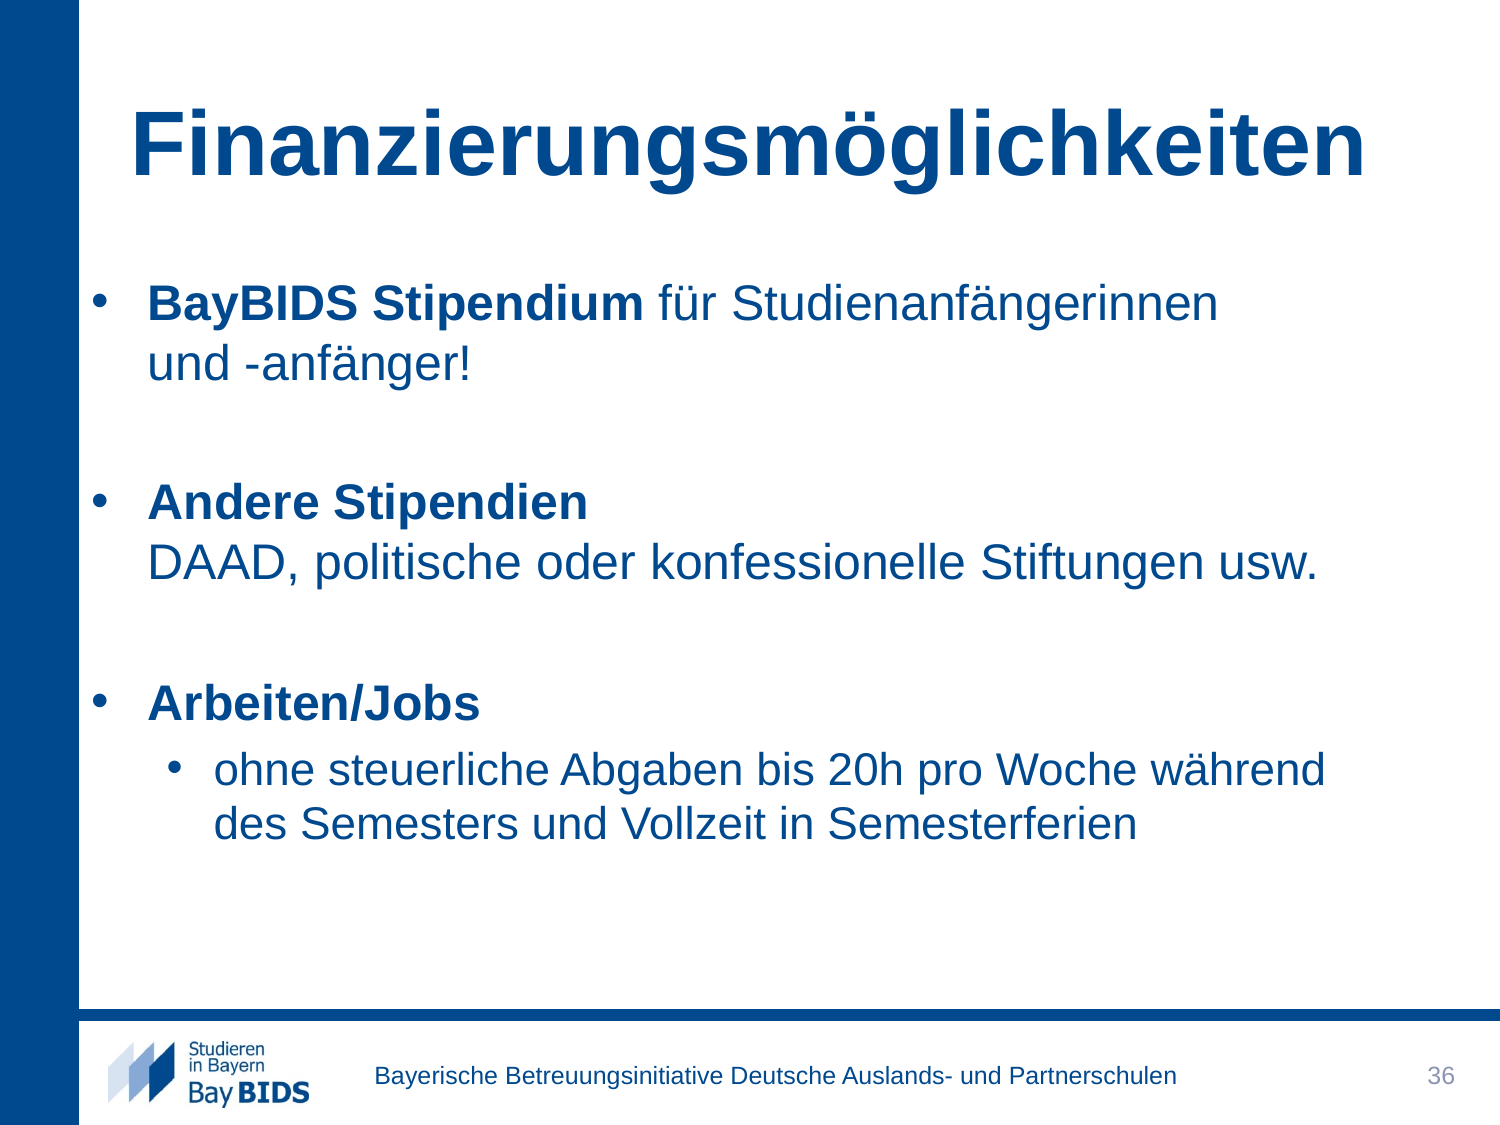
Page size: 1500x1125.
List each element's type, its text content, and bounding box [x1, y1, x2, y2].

title Finanzierungsmöglichkeiten [75, 45, 1425, 233]
picture [108, 1041, 309, 1108]
list BayBIDS Stipendium für Studienanfängerinnen und -anfänger! Andere Stipendien DAAD, politische oder konfessionelle Stiftungen usw. Arbeiten/Jobs ohne steuerliche Abgaben bis 20h pro Woche während des Semesters und Vollzeit in Semesterferien [76, 262, 1424, 976]
slide_number 36 [1364, 1040, 1471, 1108]
